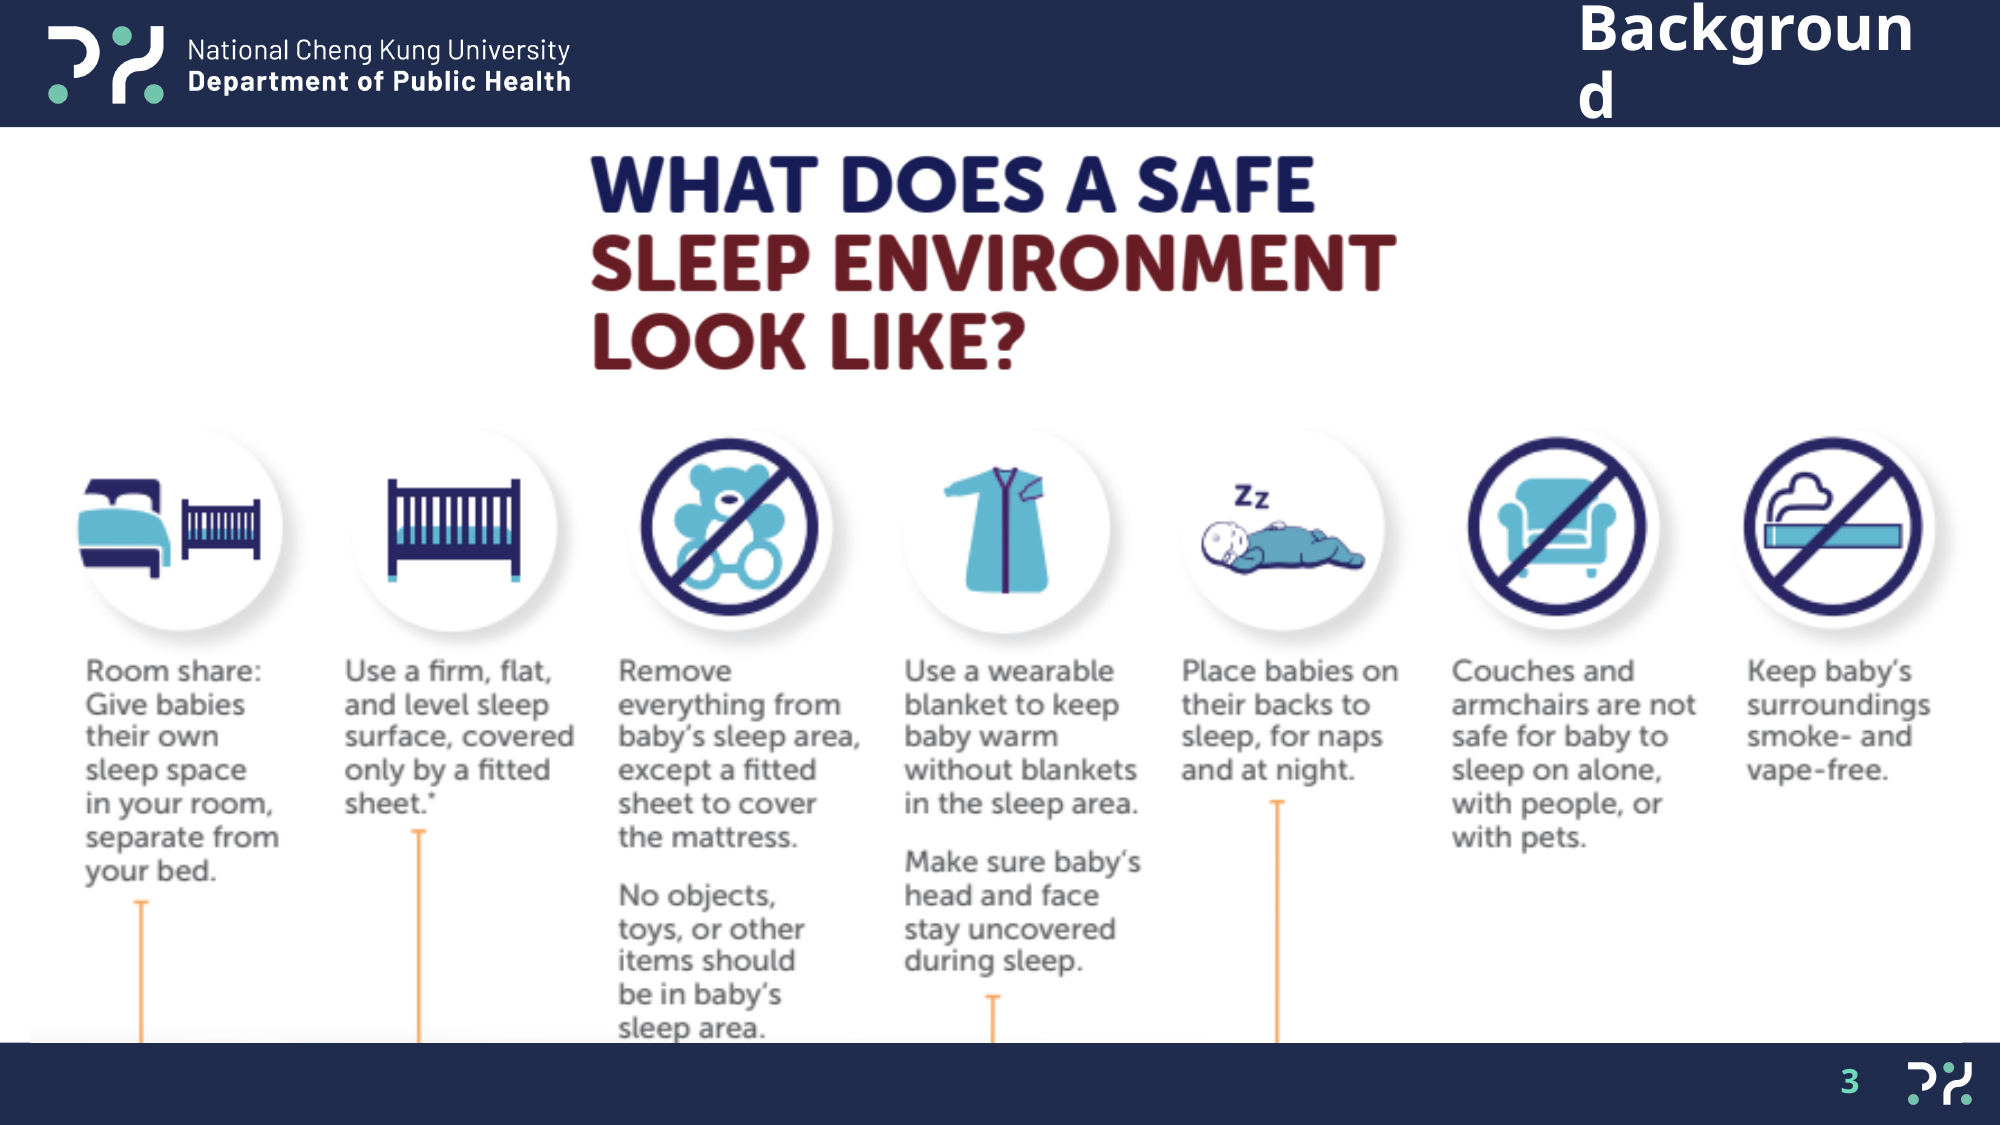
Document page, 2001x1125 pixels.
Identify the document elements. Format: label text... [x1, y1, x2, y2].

title Background [1562, 11, 1957, 117]
slide_number 3 [1424, 1053, 1875, 1114]
picture [0, 0, 1423, 409]
picture [29, 427, 2000, 1125]
